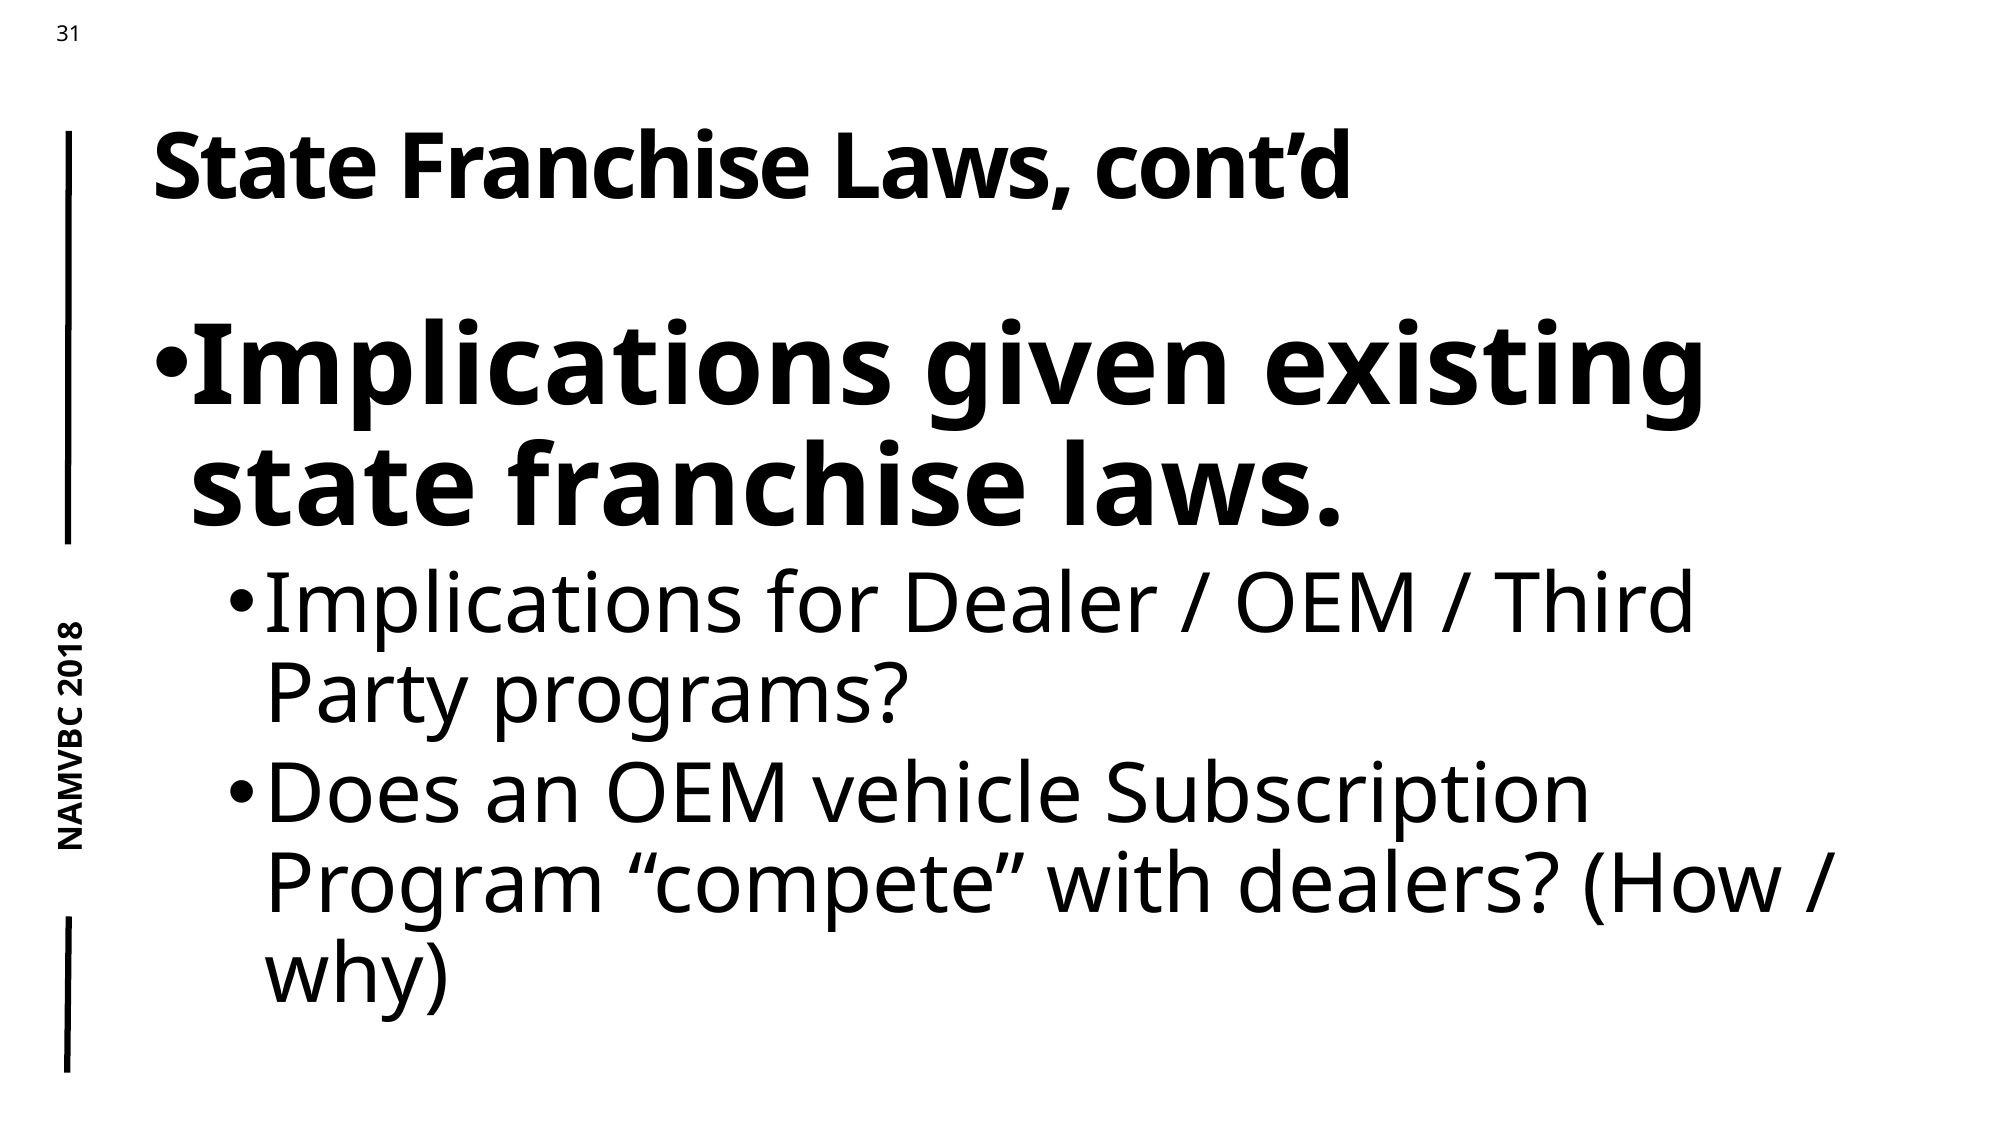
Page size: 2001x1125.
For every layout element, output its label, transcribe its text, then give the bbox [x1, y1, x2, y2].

list Implications given existing state franchise laws. Implications for Dealer / OEM / Third Party programs? Does an OEM vehicle Subscription Program “compete” with dealers? (How / why) [137, 299, 1863, 1014]
title State Franchise Laws, cont’d [137, 59, 1863, 278]
